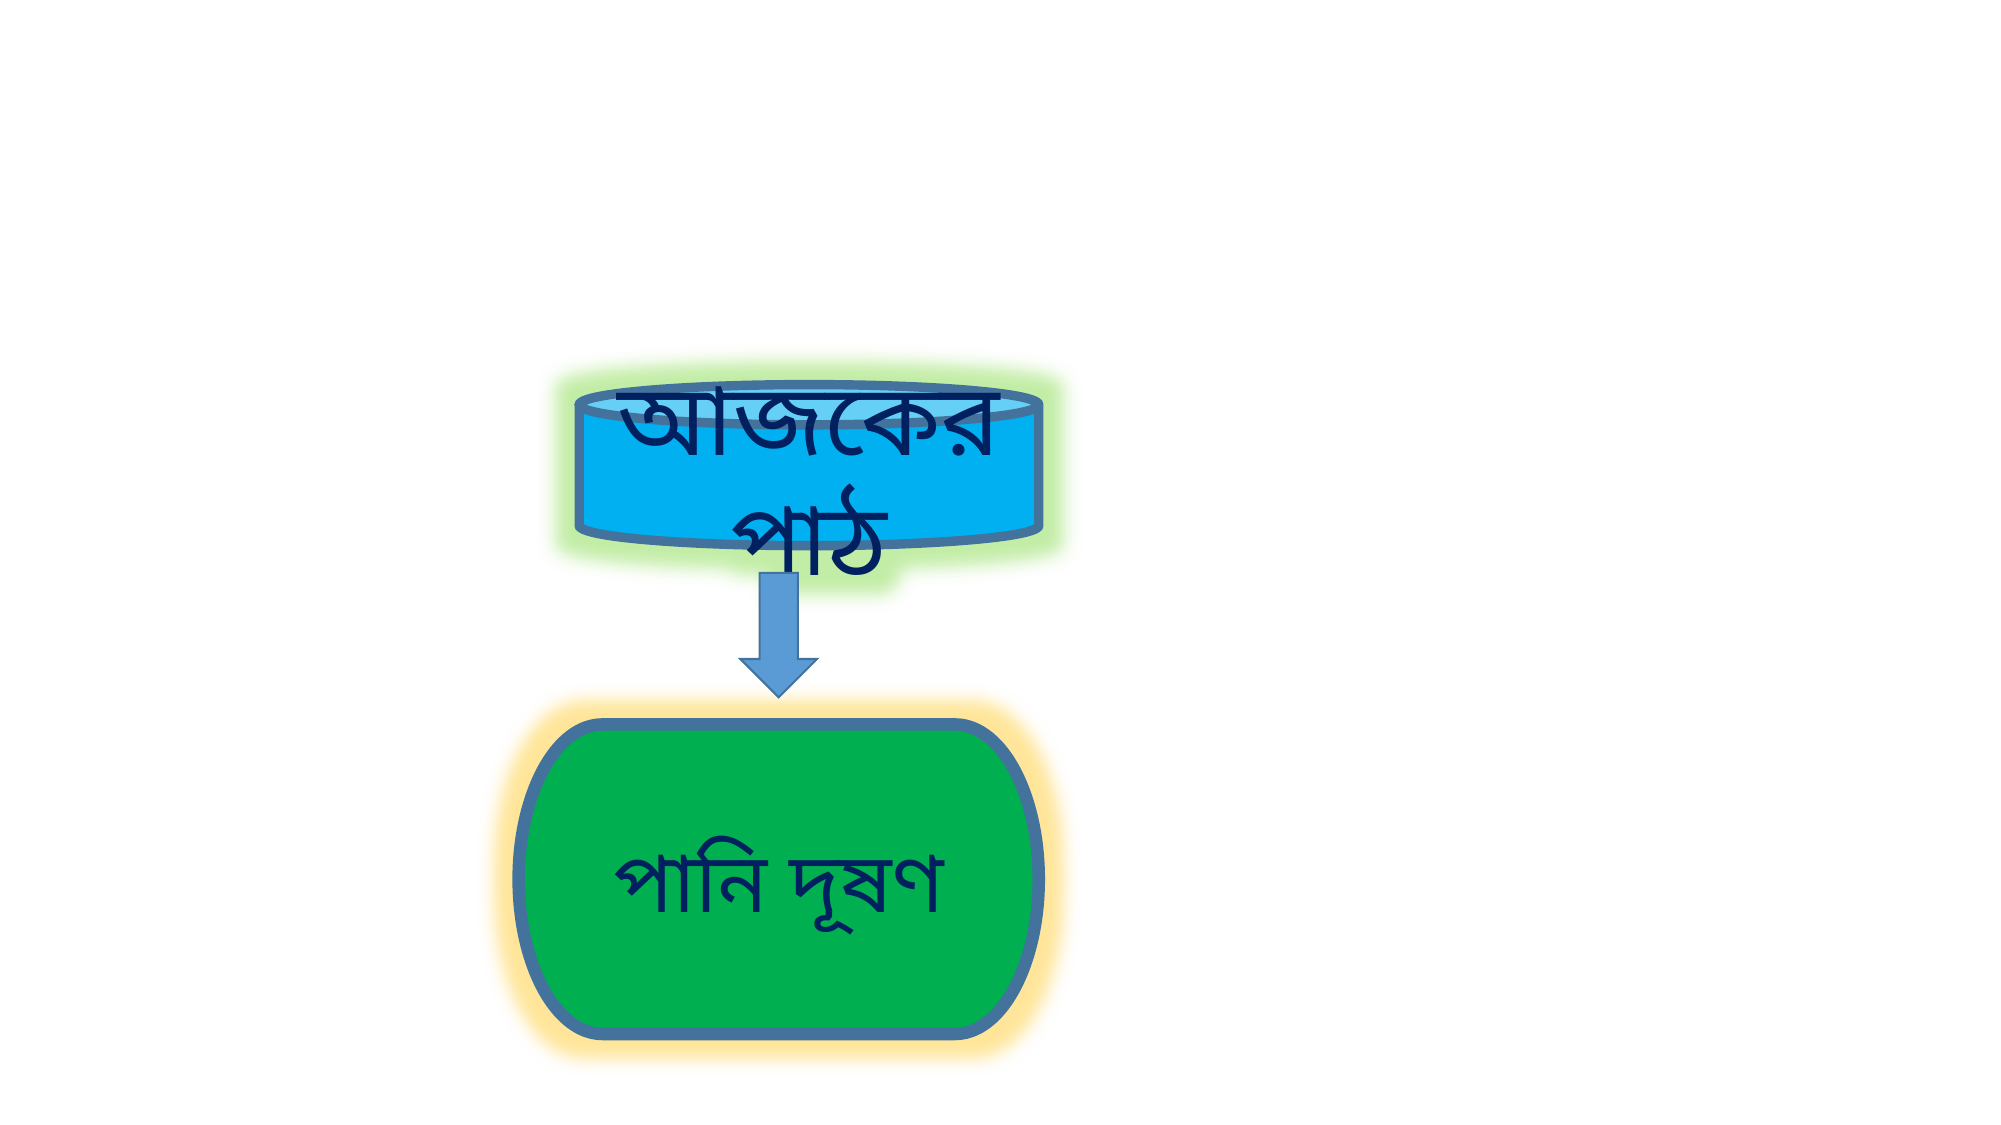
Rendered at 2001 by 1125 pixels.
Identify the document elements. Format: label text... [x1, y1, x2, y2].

text_box আজকের পাঠ [578, 383, 1040, 547]
text_box পানি দূষণ [517, 723, 1040, 1036]
text_box [737, 571, 820, 699]
